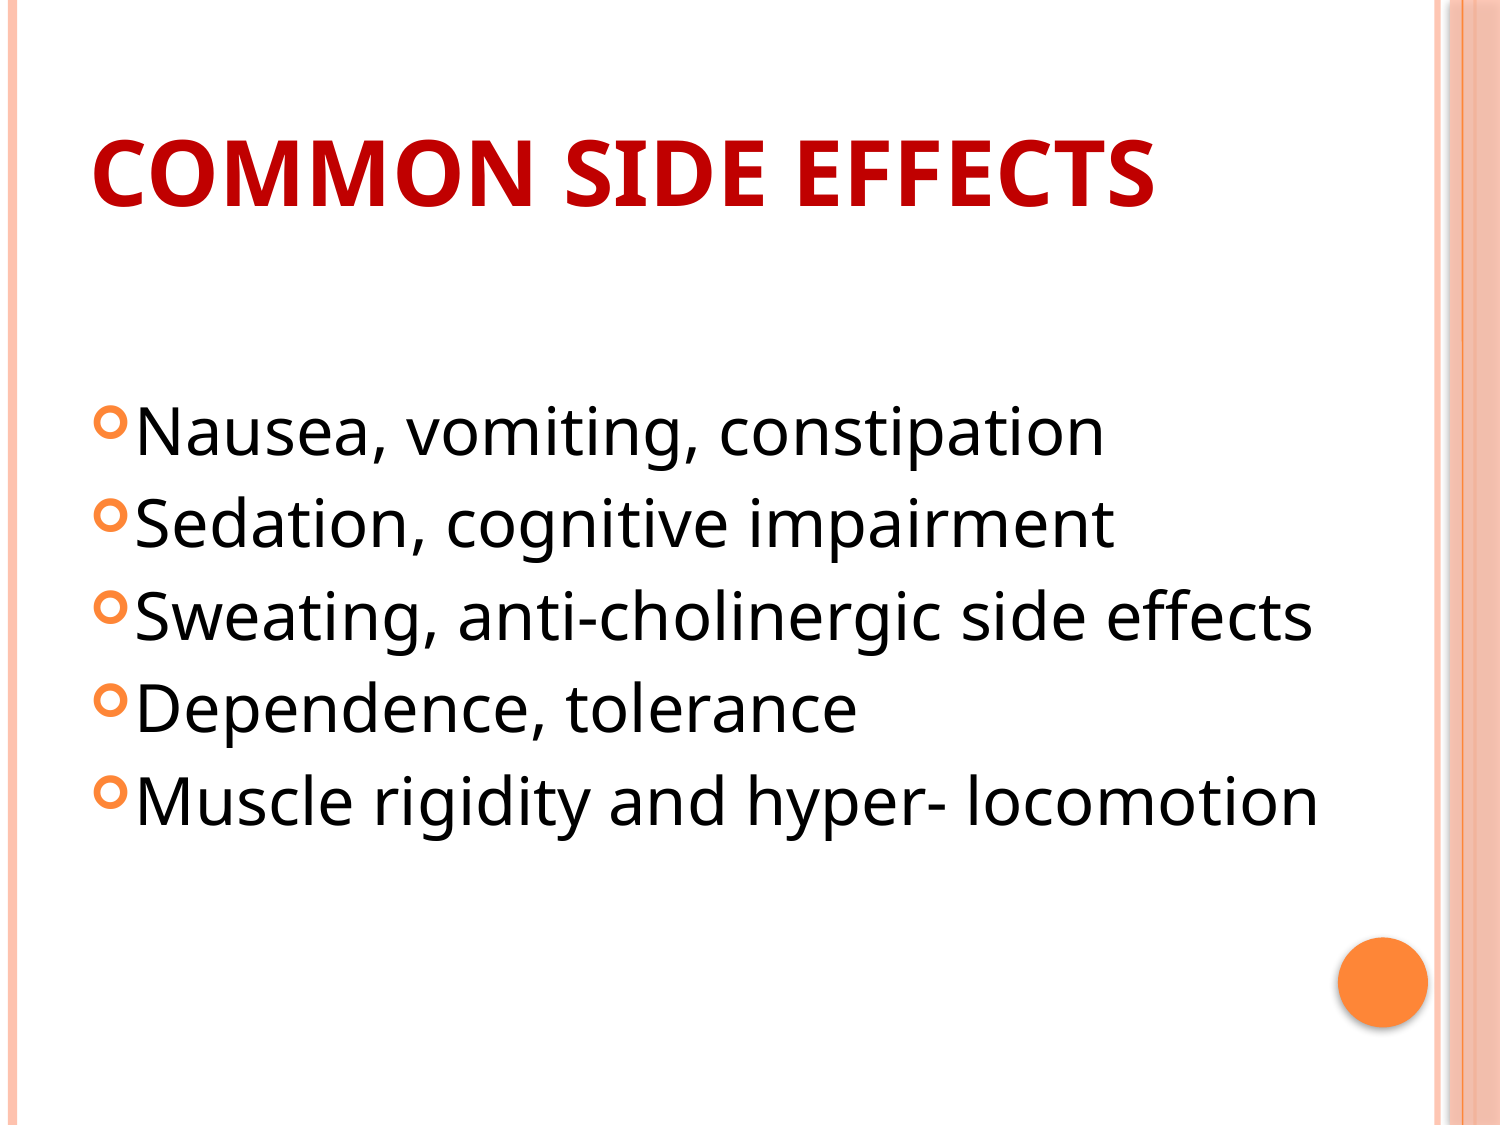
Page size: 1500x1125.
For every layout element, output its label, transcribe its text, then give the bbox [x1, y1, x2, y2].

title Common side effects [75, 45, 1300, 196]
list Nausea, vomiting, constipation Sedation, cognitive impairment Sweating, anti-cholinergic side effects Dependence, tolerance Muscle rigidity and hyper- locomotion [75, 196, 1425, 1005]
